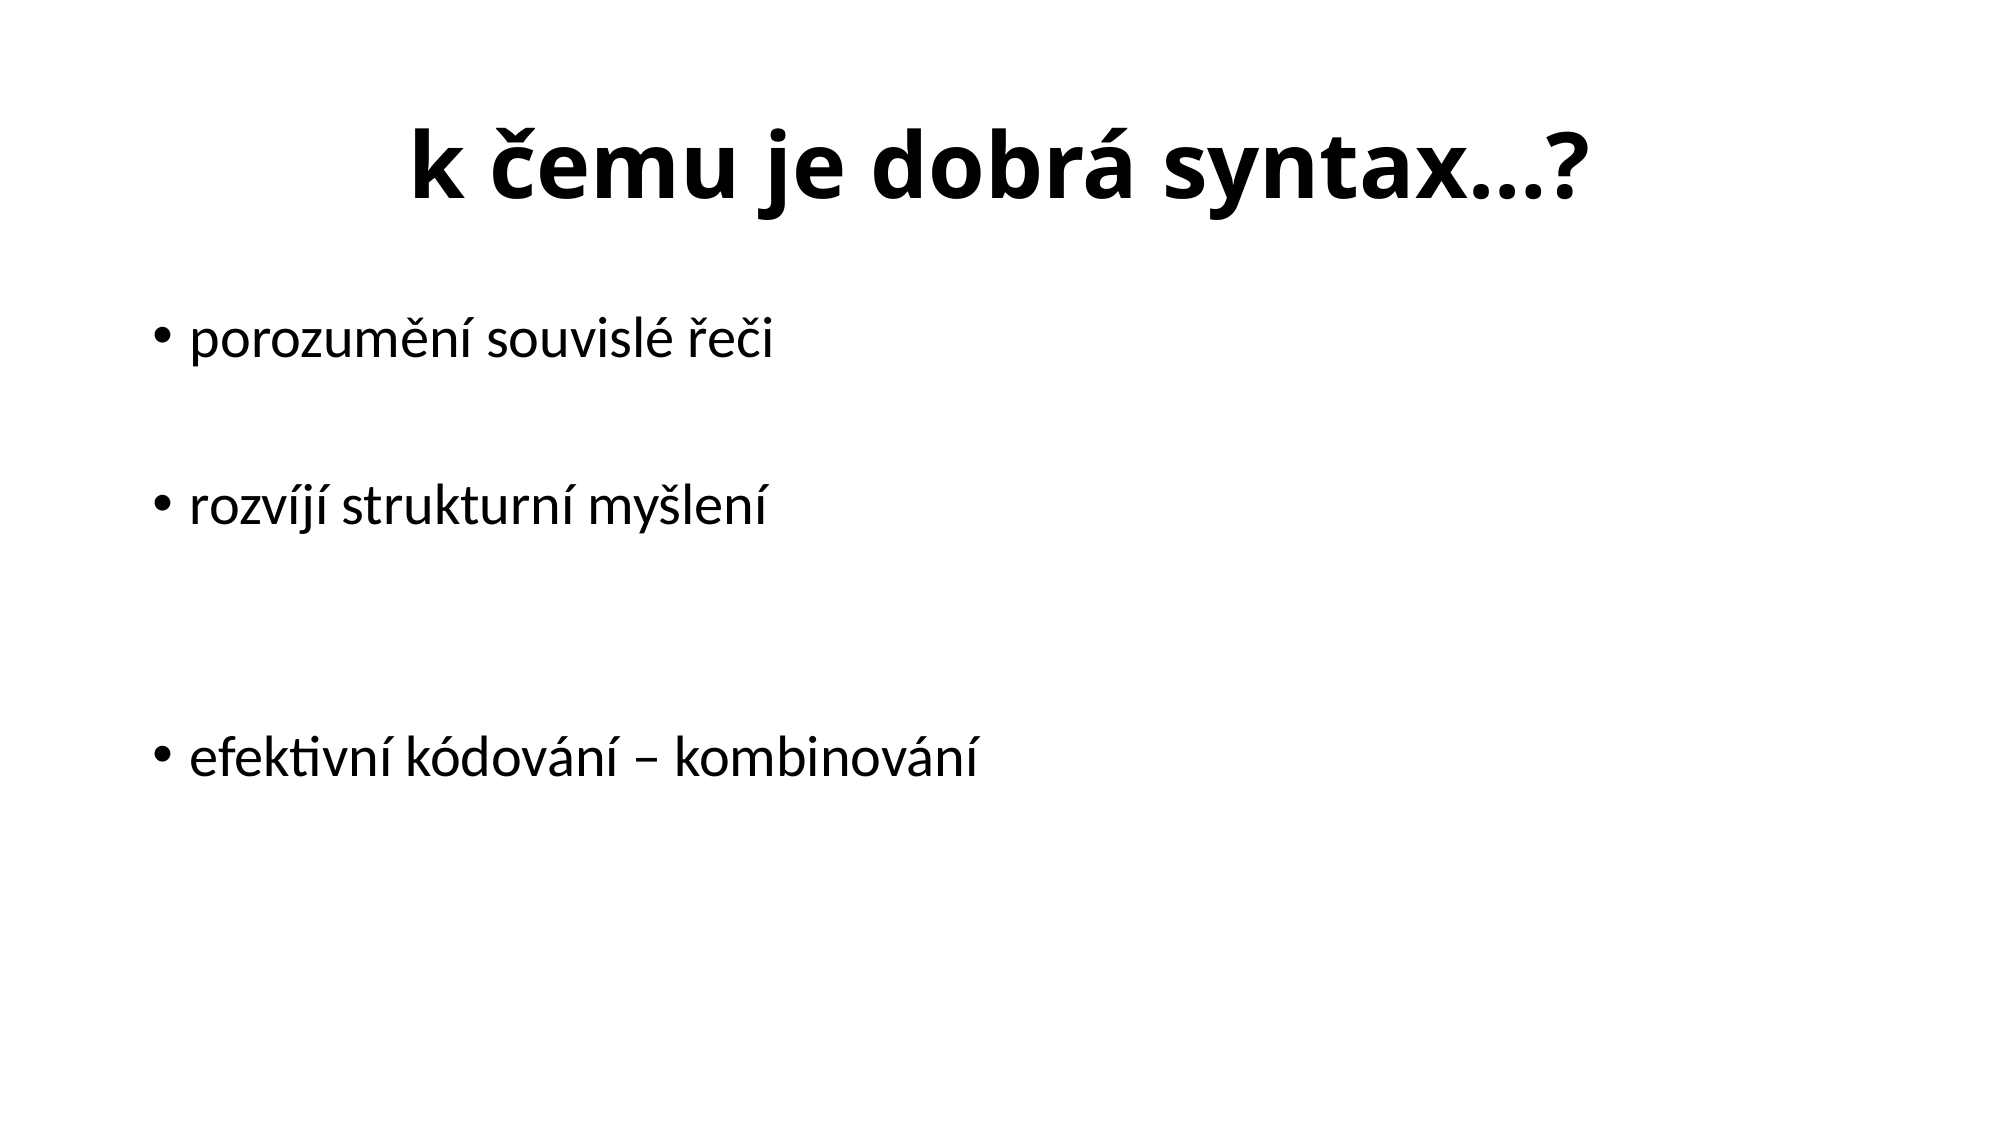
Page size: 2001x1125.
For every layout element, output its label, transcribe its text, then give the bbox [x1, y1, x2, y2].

list porozumění souvislé řeči rozvíjí strukturní myšlení efektivní kódování – kombinování [137, 299, 1863, 1014]
title k čemu je dobrá syntax…? [137, 59, 1863, 278]
